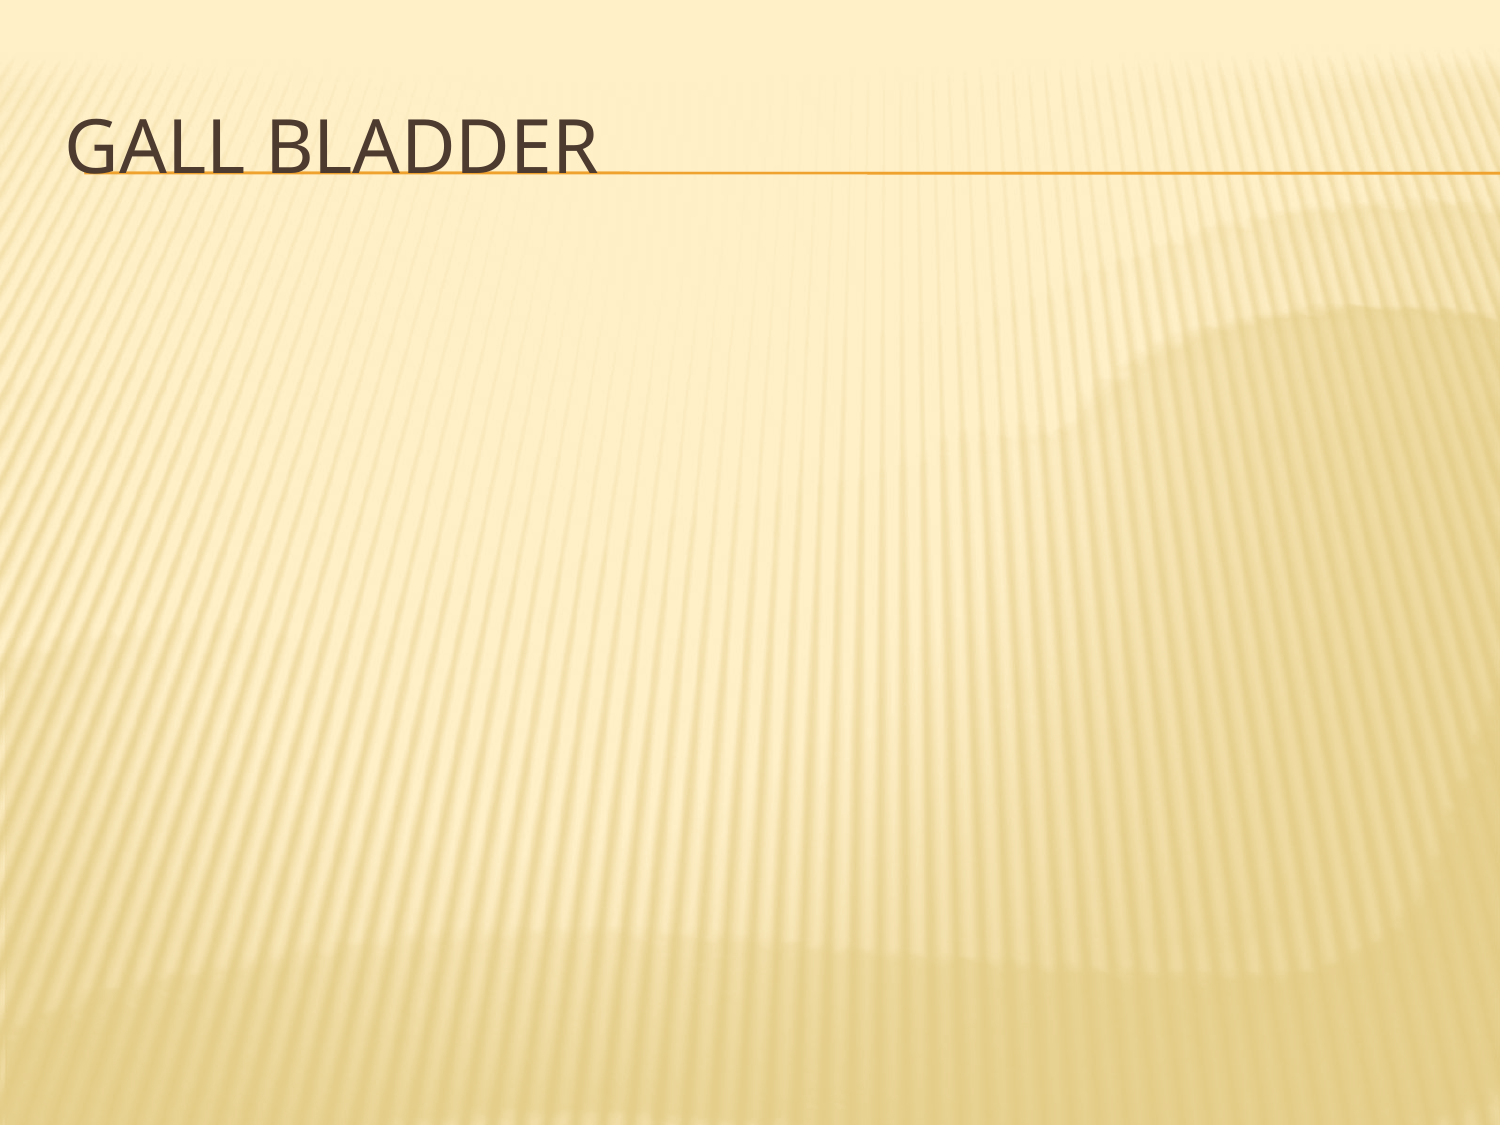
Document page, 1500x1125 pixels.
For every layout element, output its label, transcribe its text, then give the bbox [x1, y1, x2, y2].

title Gall bladder [50, 75, 1475, 213]
